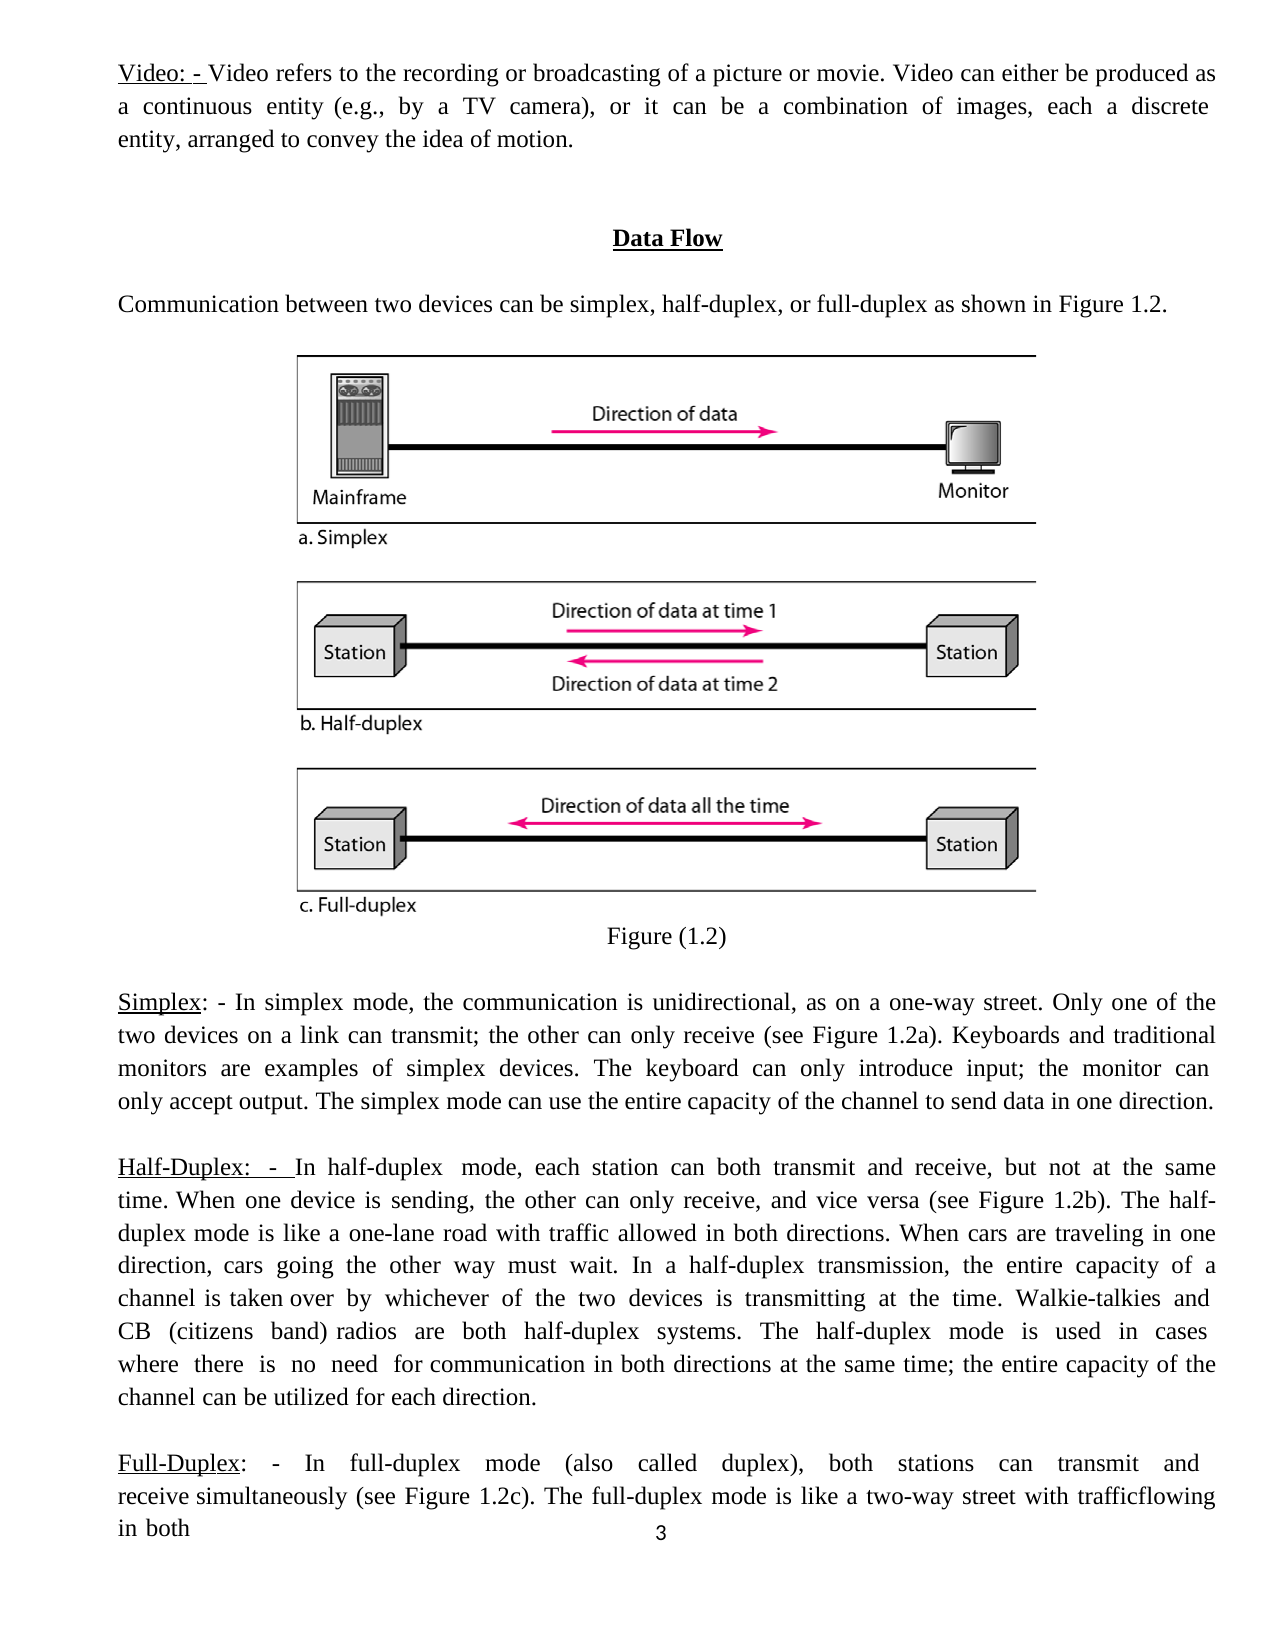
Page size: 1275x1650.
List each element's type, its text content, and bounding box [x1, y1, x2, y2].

text_box Figure (1.2) Simplex: - In simplex mode, the communication is unidirectional, as on a one-way street. Only one of the two devices on a link can transmit; the other can only receive (see Figure 1.2a). Keyboards and traditional monitors are examples of simplex devices. The keyboard can only introduce input; the monitor can only accept output. The simplex mode can use the entire capacity of the channel to send data in one direction. Half-Duplex: - In half-duplex mode, each station can both transmit and receive, but not at the same time. When one device is sending, the other can only receive, and vice versa (see Figure 1.2b). The half-duplex mode is like a one-lane road with traffic allowed in both directions. When cars are traveling in one direction, cars going the other way must wait. In a half-duplex transmission, the entire capacity of a channel is taken over by whichever of the two devices is transmitting at the time. Walkie-talkies and CB (citizens band) radios are both half-duplex systems. The half-duplex mode is used in cases where there is no need for communication in both directions at the same time; the entire capacity of the channel can be utilized for each direction. Full-Duplex: - In full-duplex mode (also called duplex), both stations can transmit and receive simultaneously (see Figure 1.2c). The full-duplex mode is like a two-way street with trafficflowing in both [115, 919, 1219, 1514]
slide_number 1 [651, 1517, 683, 1549]
text_box [296, 355, 1037, 917]
text_box Video: - Video refers to the recording or broadcasting of a picture or movie. Video can either be produced as a continuous entity (e.g., by a TV camera), or it can be a combination of images, each a discrete entity, arranged to convey the idea of motion. Data Flow Communication between two devices can be simplex, half-duplex, or full-duplex as shown in Figure 1.2. [115, 53, 1219, 321]
